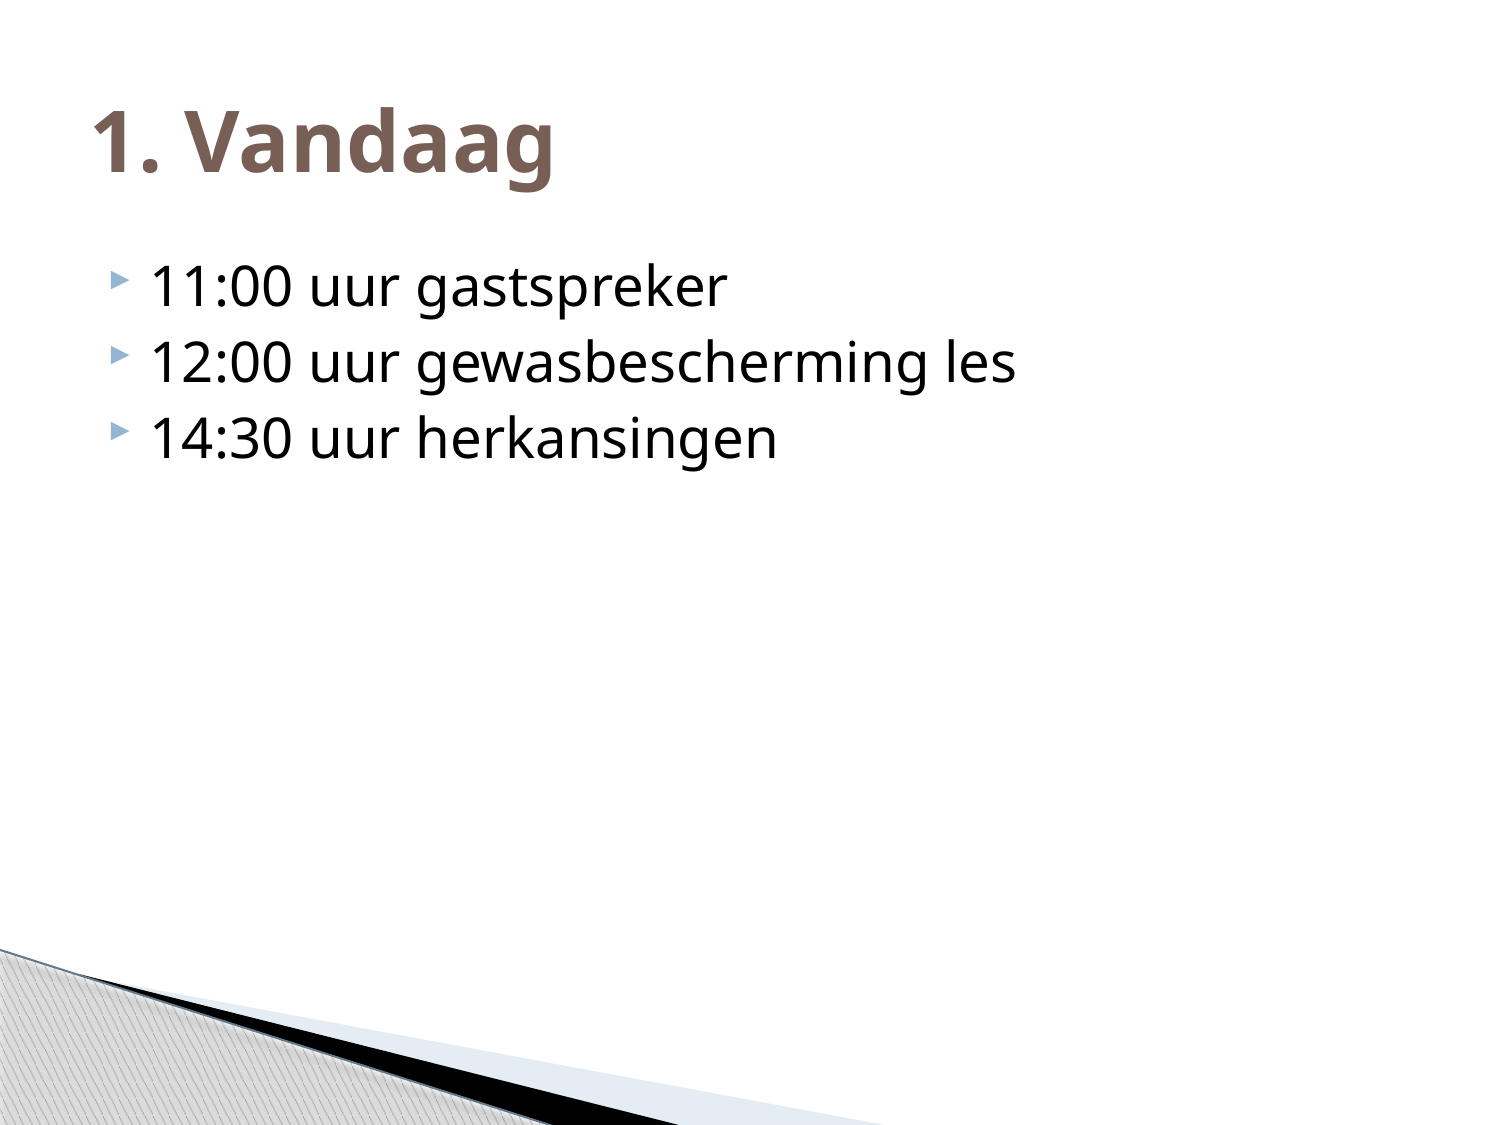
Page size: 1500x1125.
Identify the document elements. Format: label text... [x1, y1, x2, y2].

list 11:00 uur gastspreker 12:00 uur gewasbescherming les 14:30 uur herkansingen [75, 243, 1425, 986]
title 1. Vandaag [75, 45, 1425, 233]
